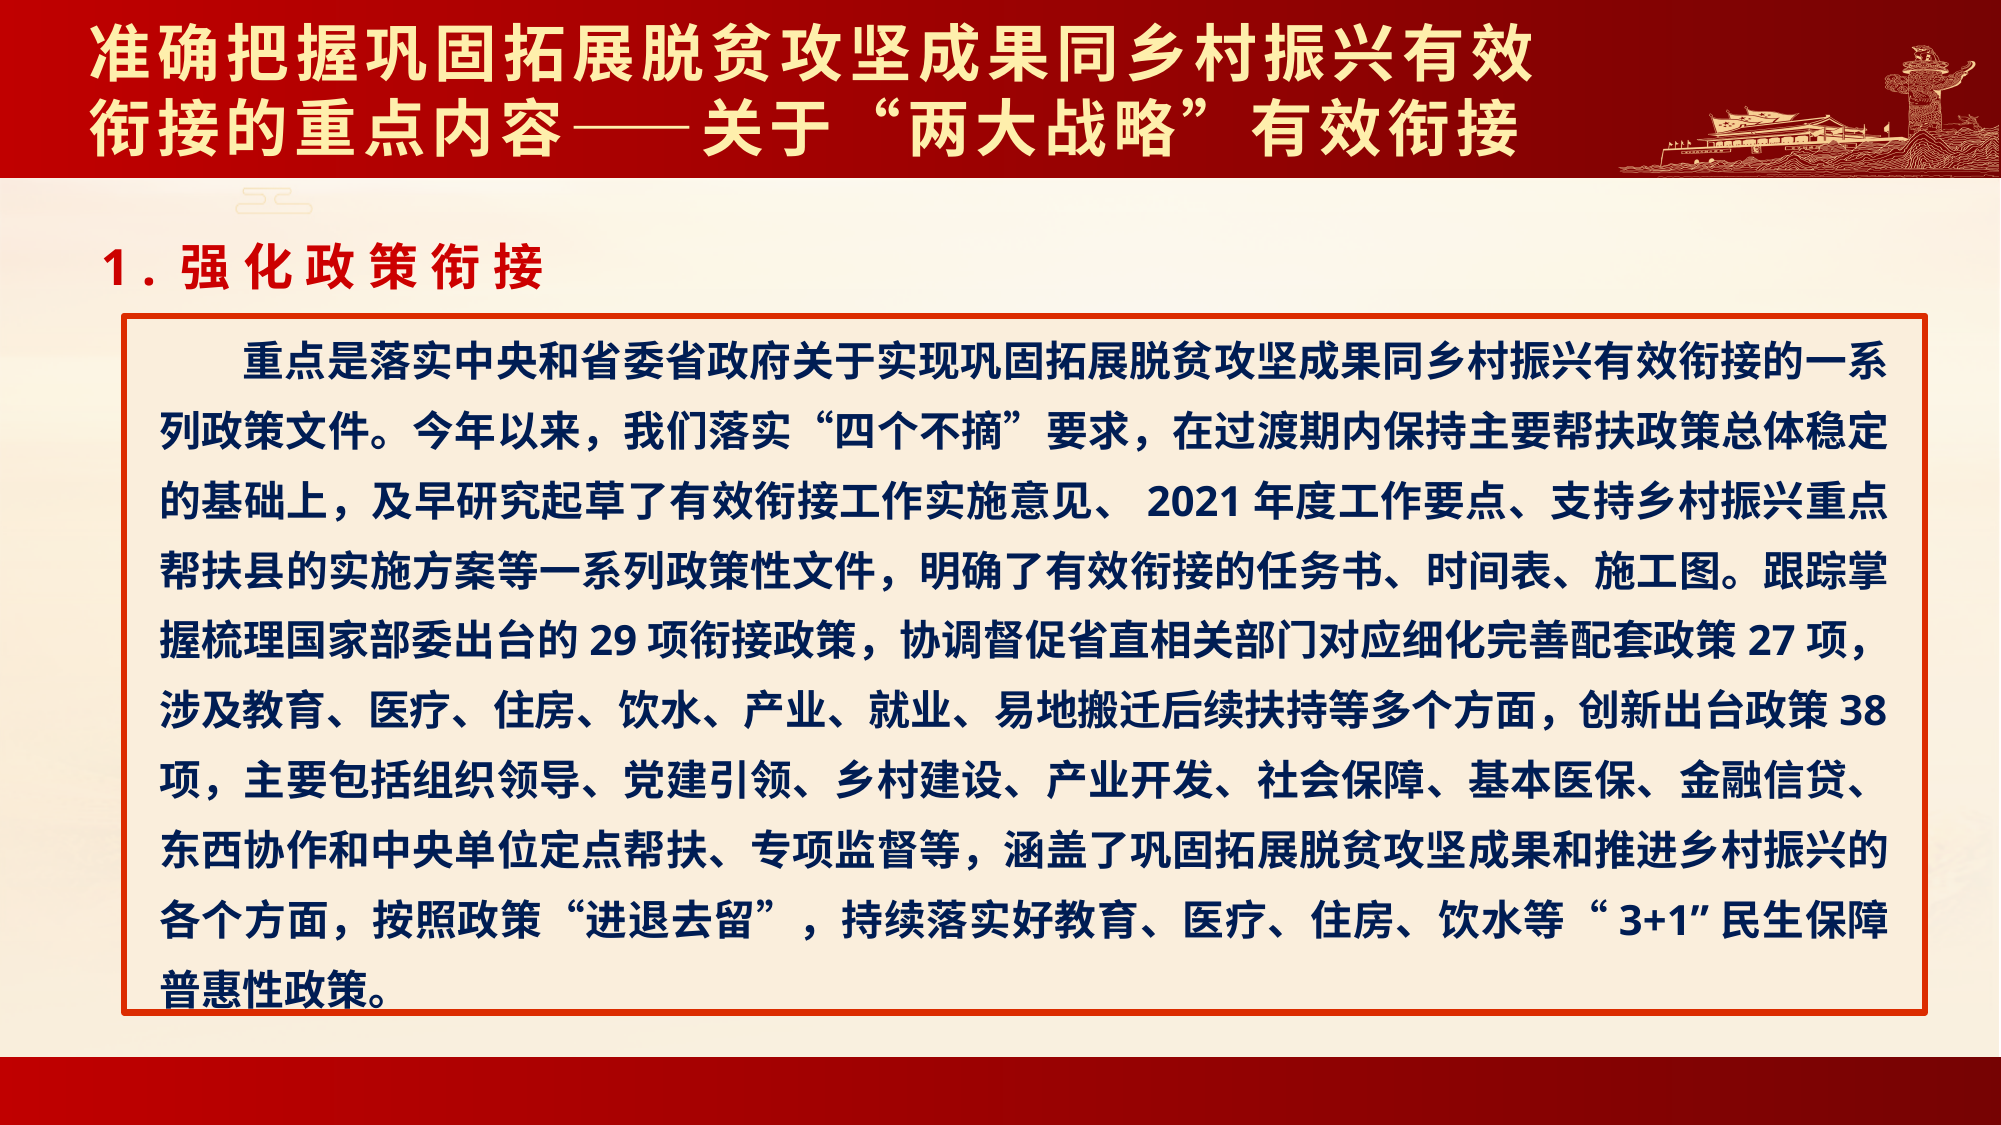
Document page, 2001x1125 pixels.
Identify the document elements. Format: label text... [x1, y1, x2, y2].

text_box 重点是落实中央和省委省政府关于实现巩固拓展脱贫攻坚成果同乡村振兴有效衔接的一系列政策文件。今年以来，我们落实“四个不摘”要求，在过渡期内保持主要帮扶政策总体稳定的基础上，及早研究起草了有效衔接工作实施意见、2021年度工作要点、支持乡村振兴重点帮扶县的实施方案等一系列政策性文件，明确了有效衔接的任务书、时间表、施工图。跟踪掌握梳理国家部委出台的29项衔接政策，协调督促省直相关部门对应细化完善配套政策27项，涉及教育、医疗、住房、饮水、产业、就业、易地搬迁后续扶持等多个方面，创新出台政策38项，主要包括组织领导、党建引领、乡村建设、产业开发、社会保障、基本医保、金融信贷、东西协作和中央单位定点帮扶、专项监督等，涵盖了巩固拓展脱贫攻坚成果和推进乡村振兴的各个方面，按照政策“进退去留”，持续落实好教育、医疗、住房、饮水等“3+1”民生保障普惠性政策。 [124, 315, 1926, 1013]
picture [0, 45, 2001, 1057]
text_box 1.强化政策衔接 [85, 215, 559, 303]
title 准确把握巩固拓展脱贫攻坚成果同乡村振兴有效衔接的重点内容——关于“两大战略”有效衔接 [0, 11, 1554, 166]
